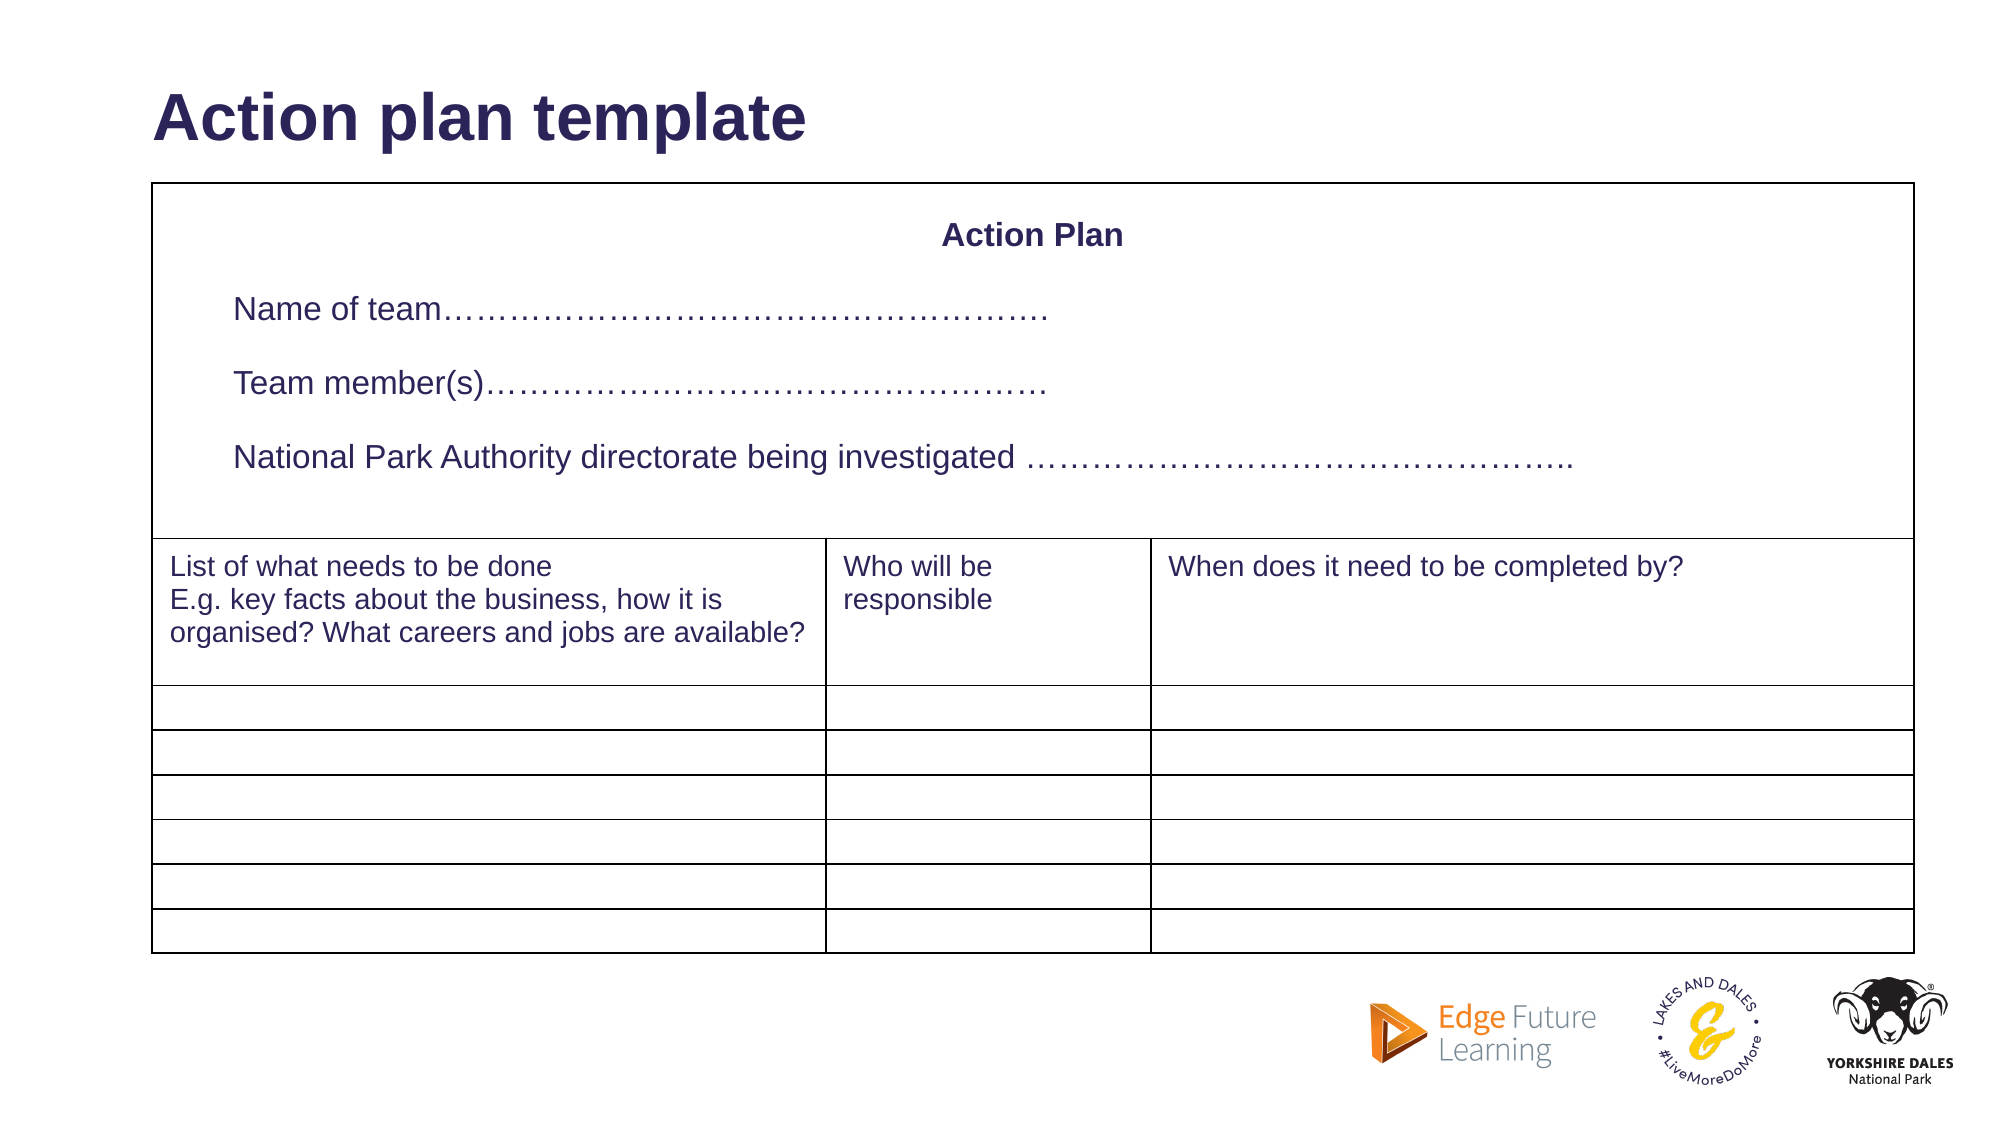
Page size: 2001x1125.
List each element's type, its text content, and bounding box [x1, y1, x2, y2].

title Action plan template [137, 75, 1833, 258]
table_cell [1152, 865, 1913, 908]
picture [1827, 977, 1953, 1084]
table_cell [153, 865, 825, 908]
picture [1653, 977, 1761, 1085]
table_cell [153, 910, 825, 952]
table_header Action Plan Name of team………………………………………………. Team member(s)…………………………………………… National Park Authority directorate being investigated ………………………………………….. [153, 184, 1913, 538]
table_cell [153, 776, 825, 819]
table_cell [827, 776, 1150, 819]
picture [1361, 991, 1604, 1075]
table_cell [1152, 686, 1913, 729]
table_cell [1152, 820, 1913, 863]
table_cell [827, 820, 1150, 863]
table_cell [827, 910, 1150, 952]
table_cell List of what needs to be done E.g. key facts about the business, how it is organised? What careers and jobs are available? [153, 539, 825, 685]
table_cell Who will be responsible [827, 539, 1150, 685]
table_cell [1152, 910, 1913, 952]
table_cell [827, 865, 1150, 908]
table_cell [153, 820, 825, 863]
table_cell [1152, 731, 1913, 774]
table_cell [153, 731, 825, 774]
table_cell [153, 686, 825, 729]
table_cell [827, 686, 1150, 729]
table_cell When does it need to be completed by? [1152, 539, 1913, 685]
table_cell [1152, 776, 1913, 819]
table_cell [827, 731, 1150, 774]
